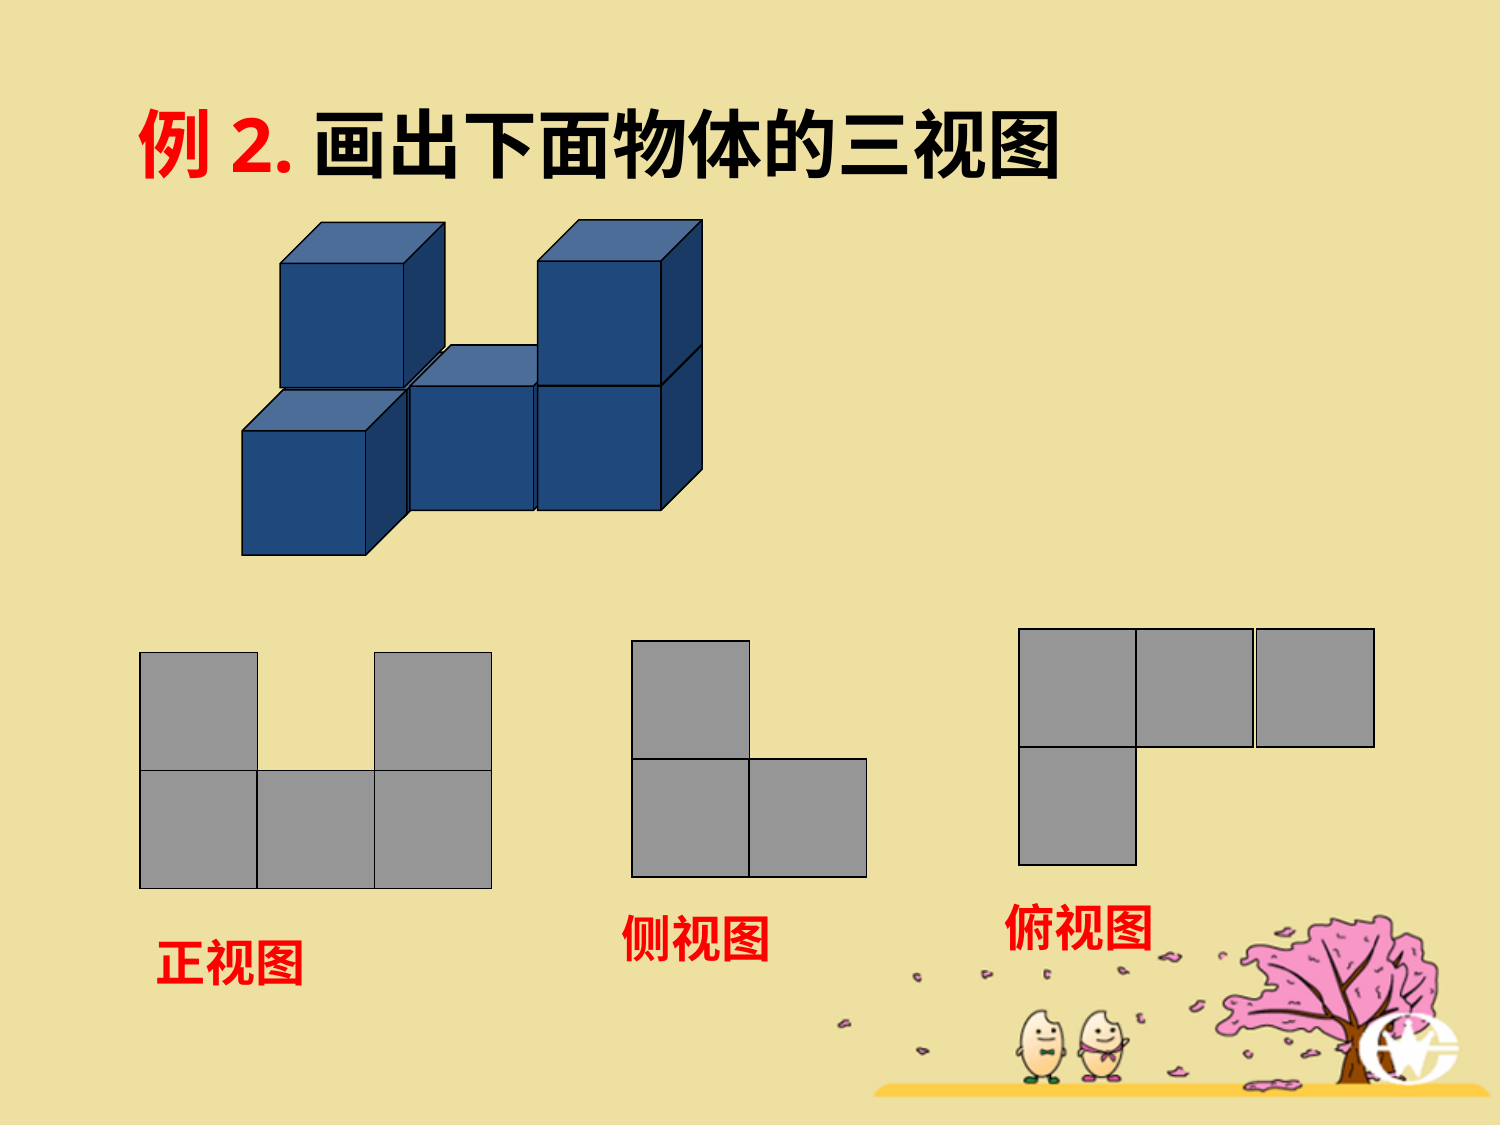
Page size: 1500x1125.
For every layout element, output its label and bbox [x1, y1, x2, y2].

text_box [241, 219, 703, 490]
picture [0, 0, 1500, 1125]
text_box [0, 491, 1389, 1000]
